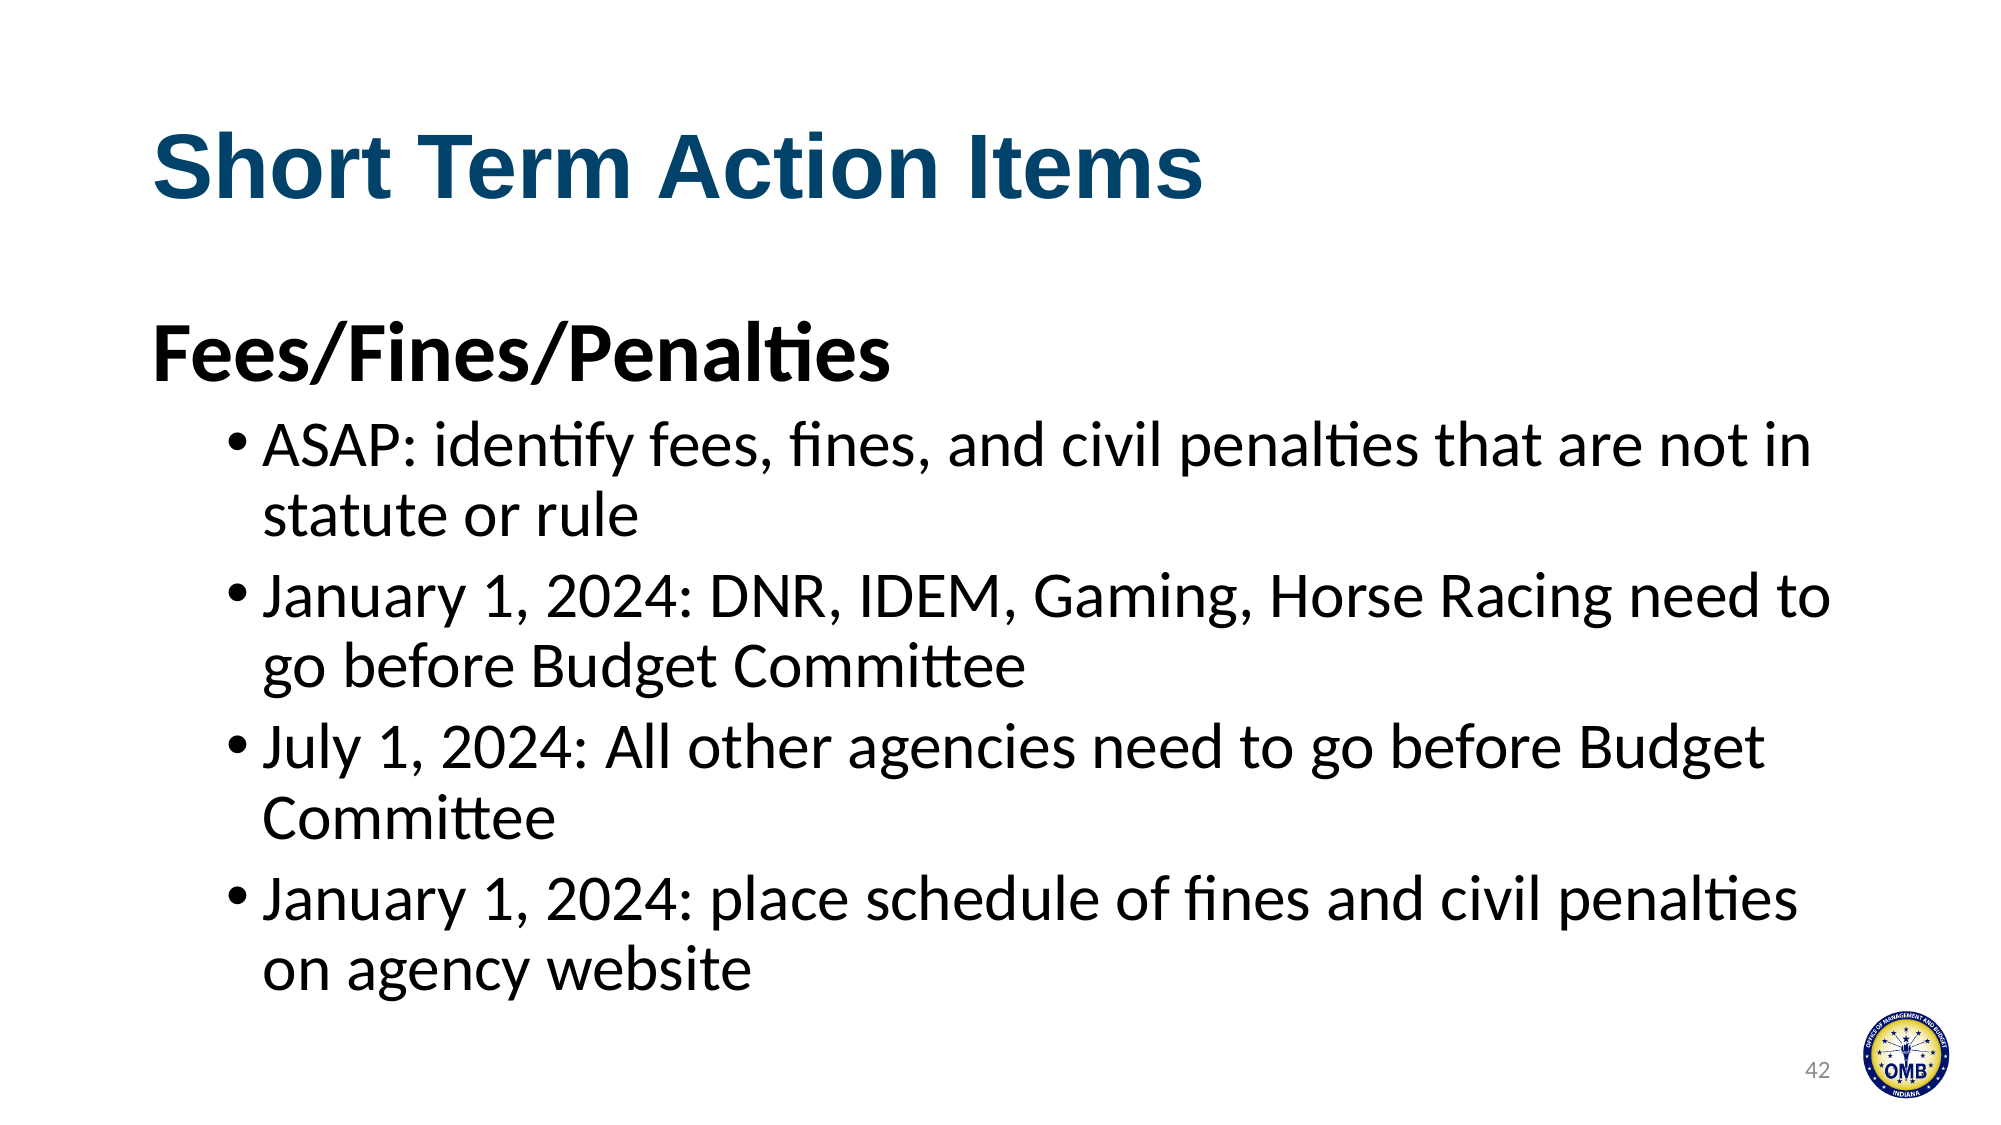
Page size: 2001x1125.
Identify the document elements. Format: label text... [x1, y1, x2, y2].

slide_number 42 [1395, 1038, 1846, 1099]
picture [1862, 1010, 1950, 1099]
list Fees/Fines/Penalties ASAP: identify fees, fines, and civil penalties that are not in statute or rule January 1, 2024: DNR, IDEM, Gaming, Horse Racing need to go before Budget Committee July 1, 2024: All other agencies need to go before Budget Committee January 1, 2024: place schedule of fines and civil penalties on agency website [137, 299, 1863, 1014]
title Short Term Action Items [137, 59, 1863, 278]
